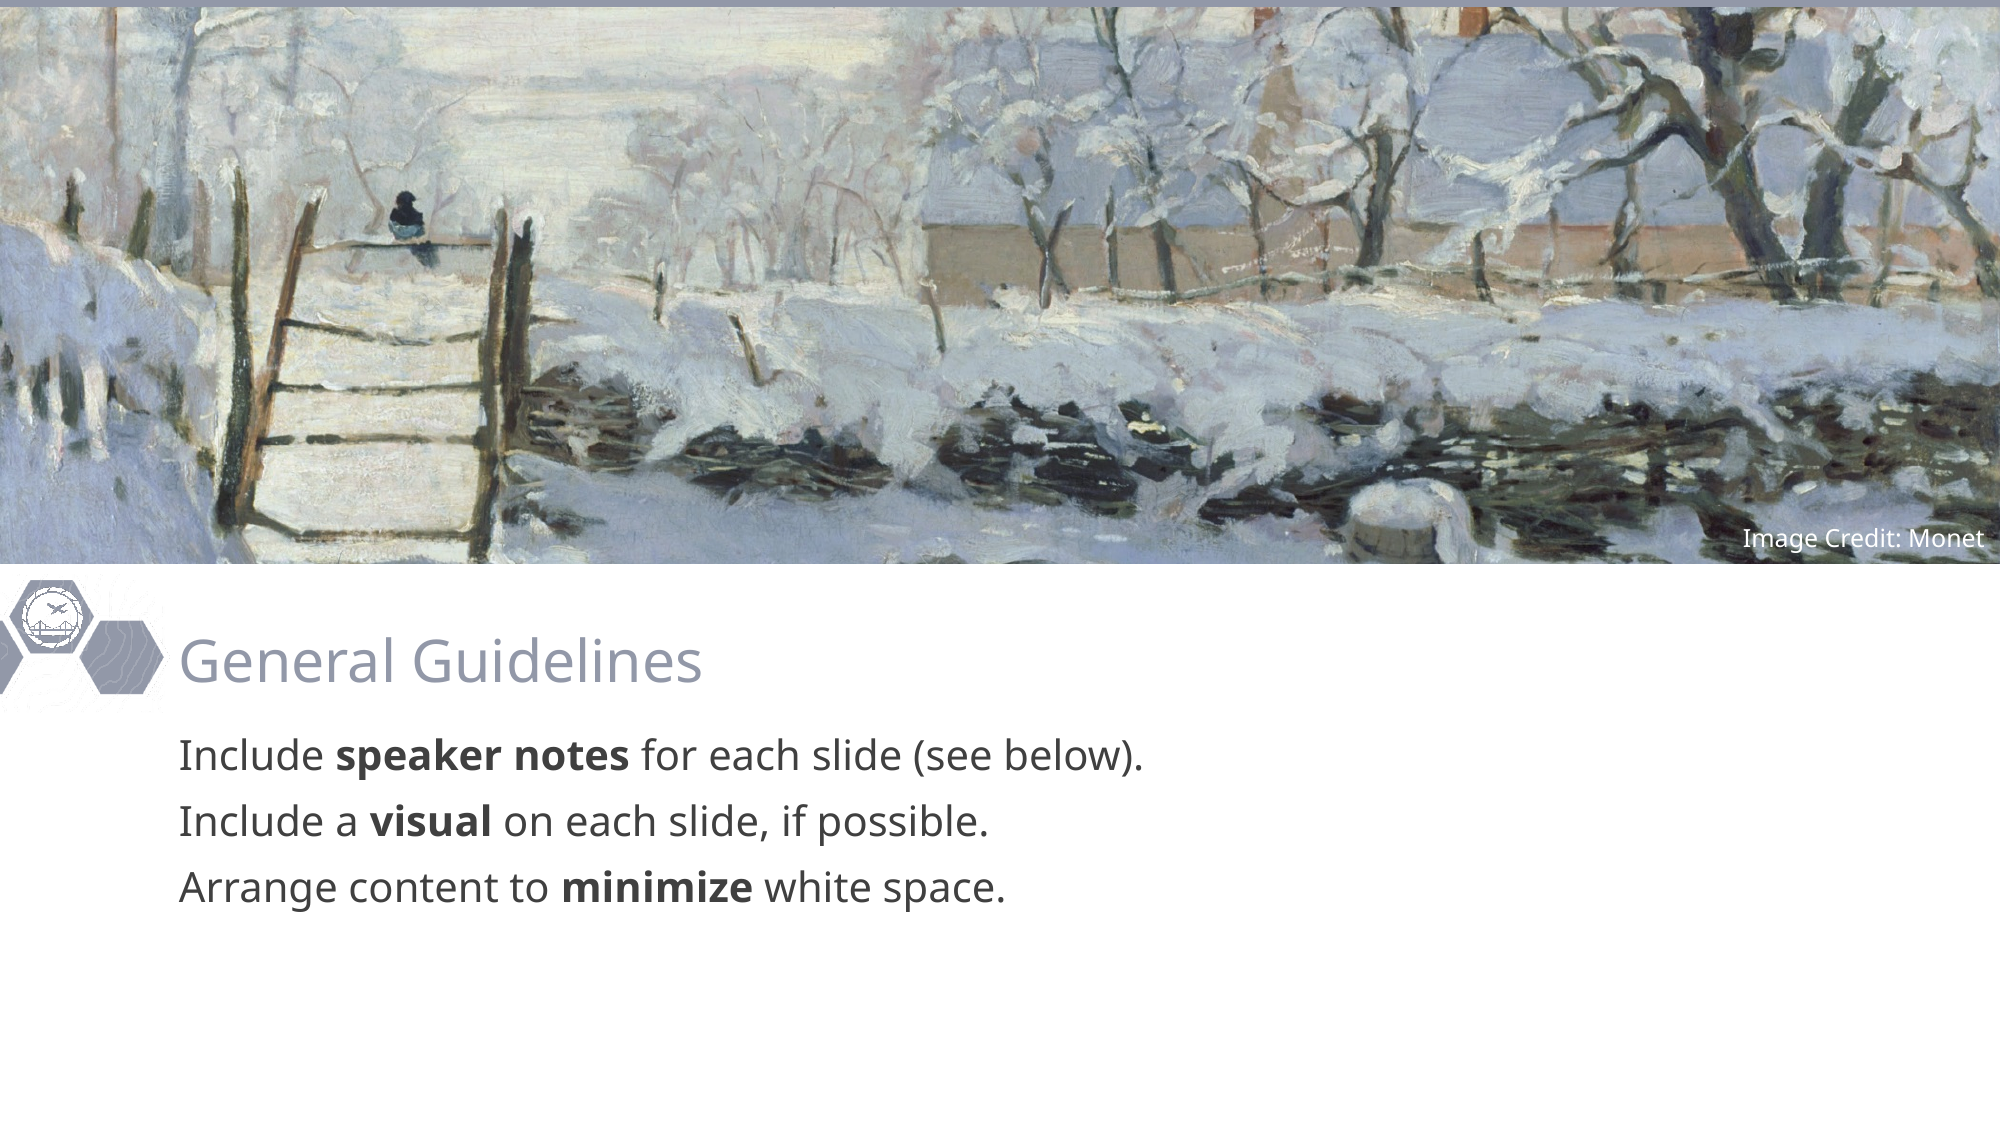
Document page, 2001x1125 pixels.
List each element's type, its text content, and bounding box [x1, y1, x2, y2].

title General Guidelines [164, 624, 1843, 704]
picture [0, 7, 2000, 1125]
list Include speaker notes for each slide (see below). Include a visual on each slide, if possible. Arrange content to minimize white space. [164, 727, 1843, 1088]
